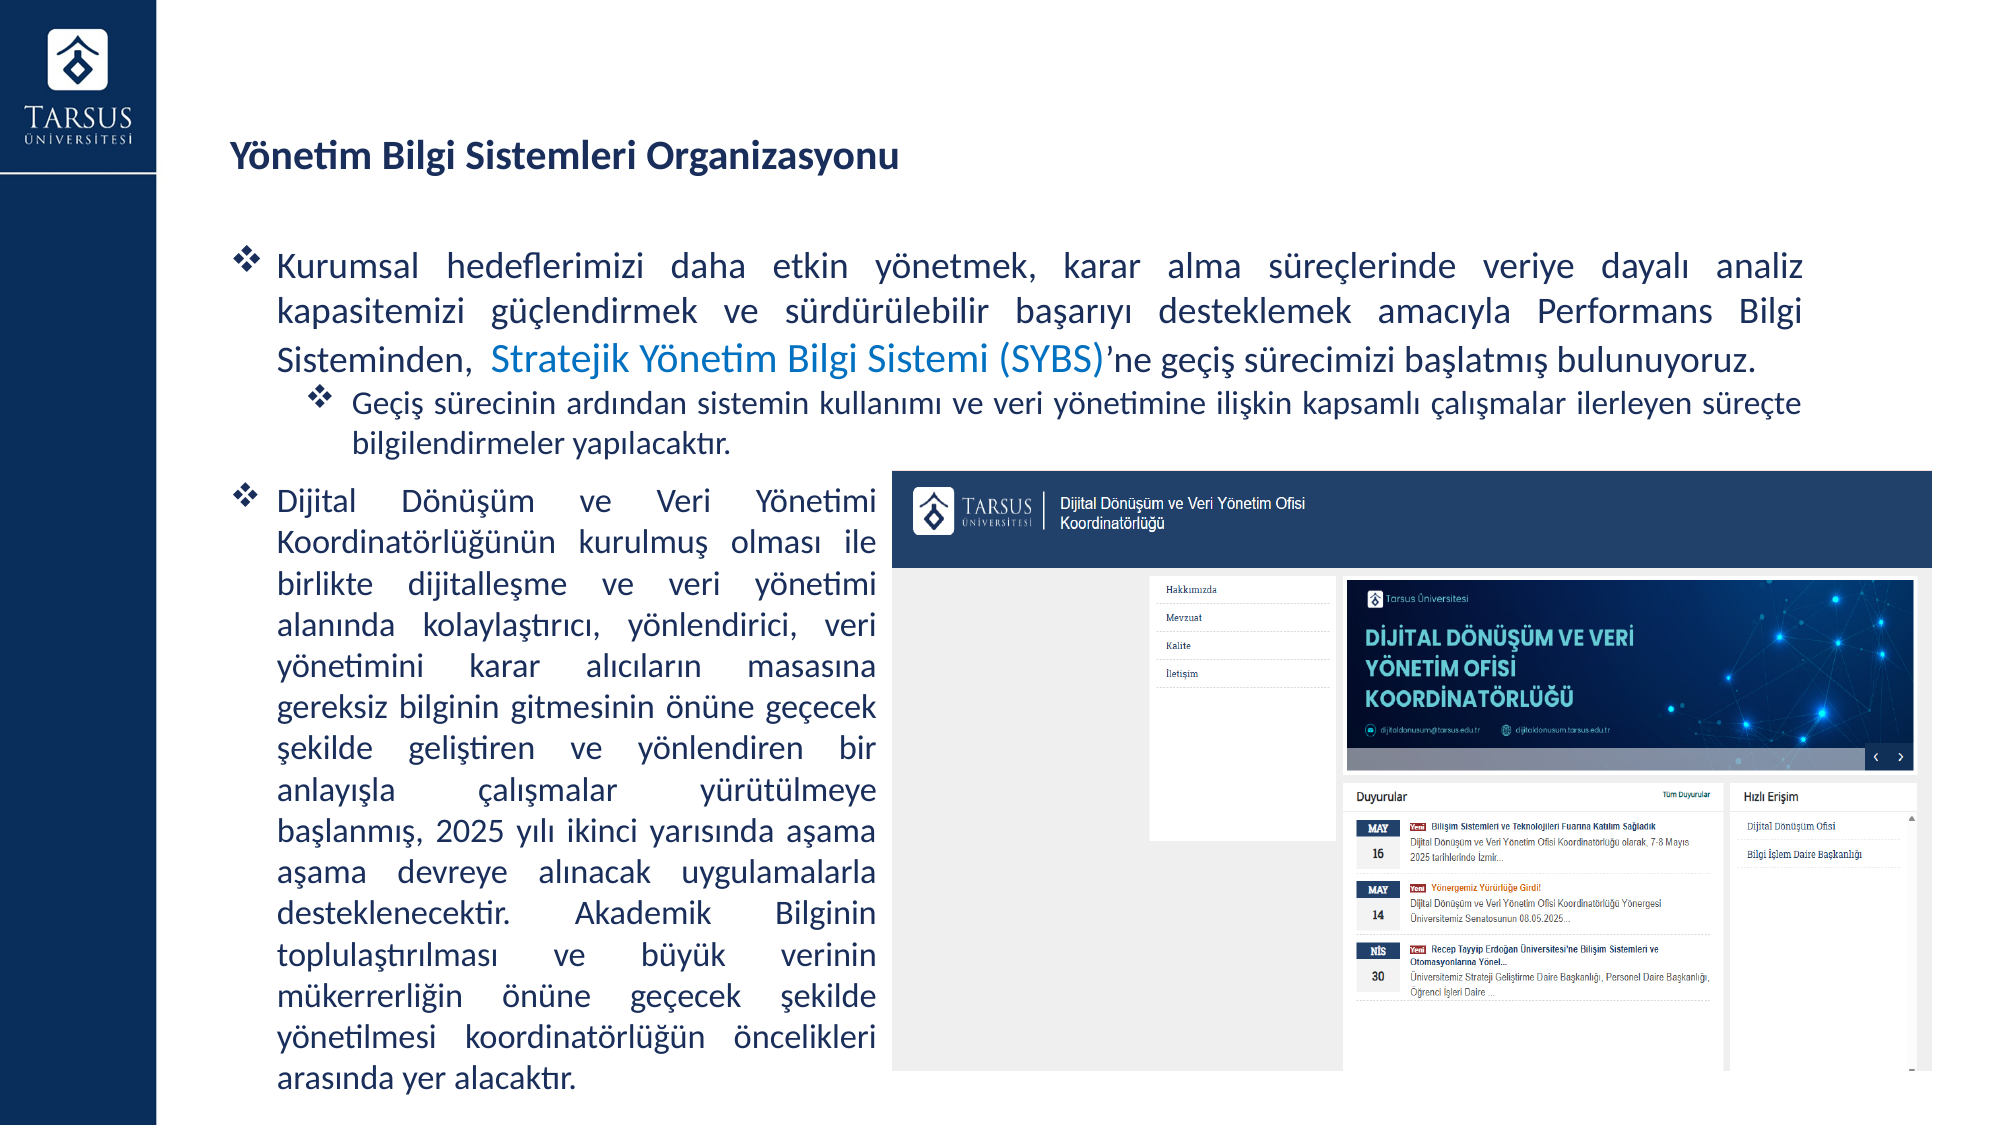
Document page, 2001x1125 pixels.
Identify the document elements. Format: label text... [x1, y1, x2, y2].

picture [0, 0, 2001, 1125]
text_box Yönetim Bilgi Sistemleri Organizasyonu [215, 120, 927, 186]
text_box Dijital Dönüşüm ve Veri Yönetimi Koordinatörlüğünün kurulmuş olması ile birlikte dijitalleşme ve veri yönetimi alanında kolaylaştırıcı, yönlendirici, veri yönetimini karar alıcıların masasına gereksiz bilginin gitmesinin önüne geçecek şekilde geliştiren ve yönlendiren bir anlayışla çalışmalar yürütülmeye başlanmış, 2025 yılı ikinci yarısında aşama aşama devreye alınacak uygulamalarla desteklenecektir. Akademik Bilginin toplulaştırılması ve büyük verinin mükerrerliğin önüne geçecek şekilde yönetilmesi koordinatörlüğün öncelikleri arasında yer alacaktır. [215, 470, 893, 1104]
text_box Kurumsal hedeflerimizi daha etkin yönetmek, karar alma süreçlerinde veriye dayalı analiz kapasitemizi güçlendirmek ve sürdürülebilir başarıyı desteklemek amacıyla Performans Bilgi Sisteminden, Stratejik Yönetim Bilgi Sistemi (SYBS)’ne geçiş sürecimizi başlatmış bulunuyoruz. Geçiş sürecinin ardından sistemin kullanımı ve veri yönetimine ilişkin kapsamlı çalışmalar ilerleyen süreçte bilgilendirmeler yapılacaktır. [215, 233, 1820, 469]
